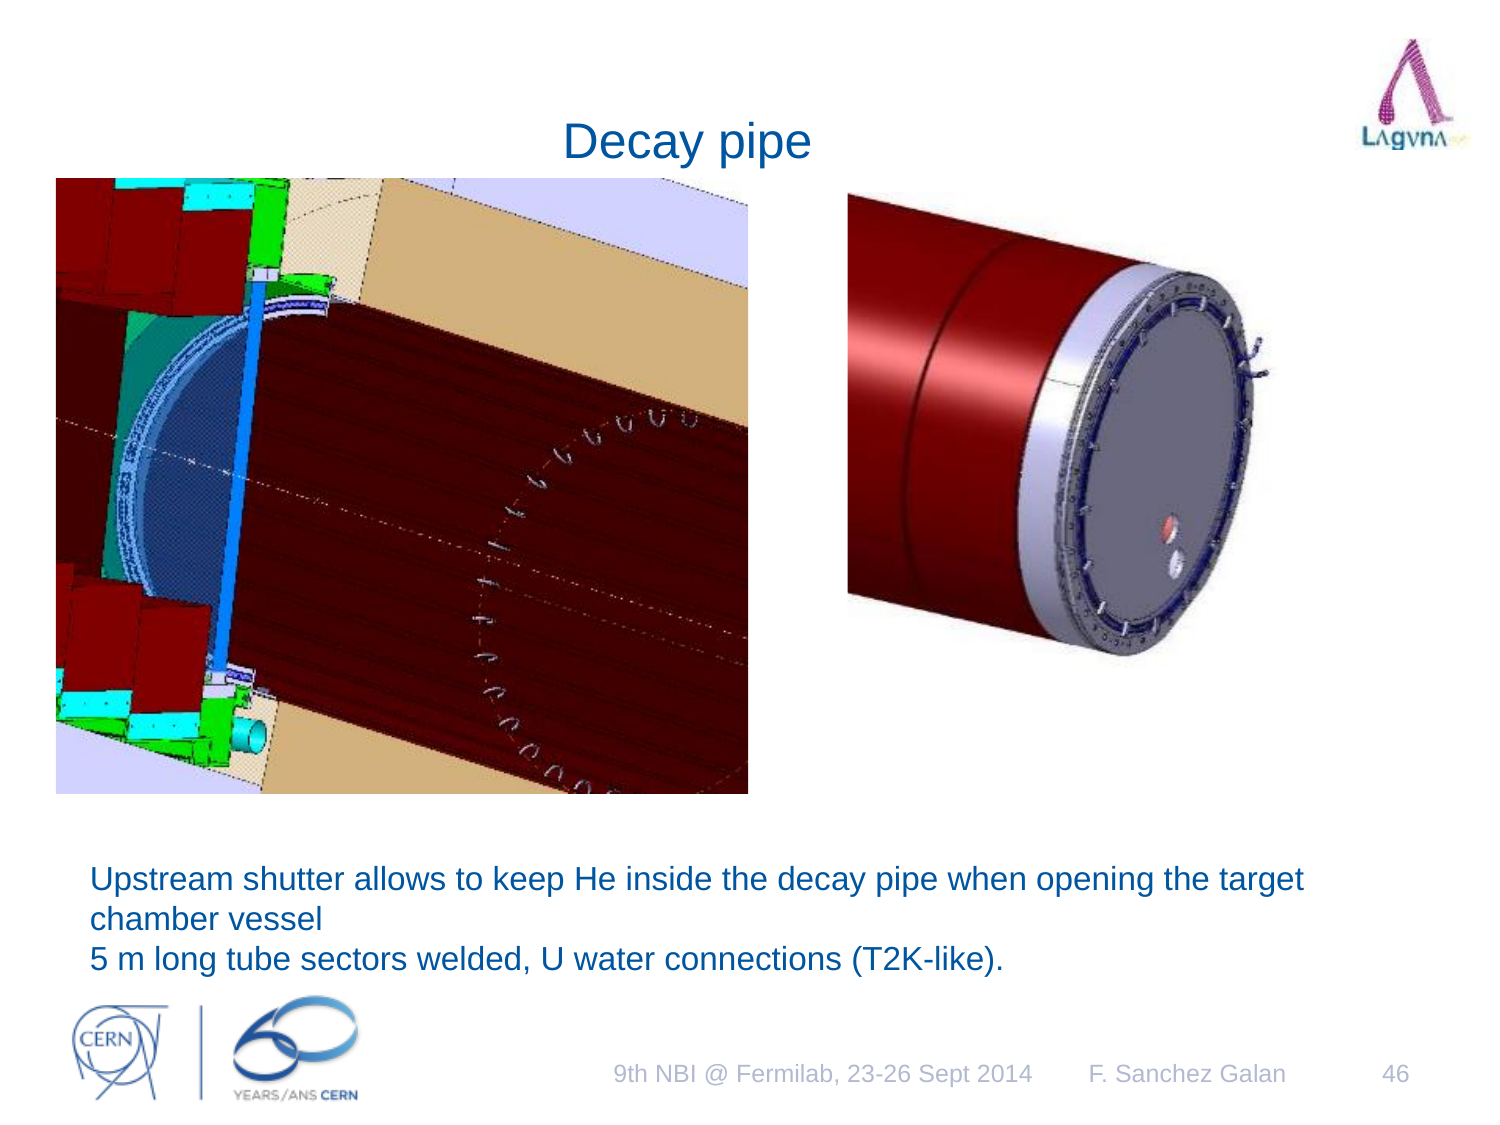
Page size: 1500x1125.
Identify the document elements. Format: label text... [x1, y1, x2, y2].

picture [847, 178, 1279, 741]
slide_number 46 [1342, 1042, 1425, 1103]
text_box Upstream shutter allows to keep He inside the decay pipe when opening the target chamber vessel 5 m long tube sectors welded, U water connections (T2K-like). [75, 850, 1343, 985]
title Decay pipe [75, 45, 1300, 233]
footer 9th NBI @ Fermilab, 23-26 Sept 2014 F. Sanchez Galan [576, 1042, 1326, 1103]
picture [55, 178, 749, 795]
picture [1355, 37, 1472, 150]
picture [49, 982, 381, 1125]
